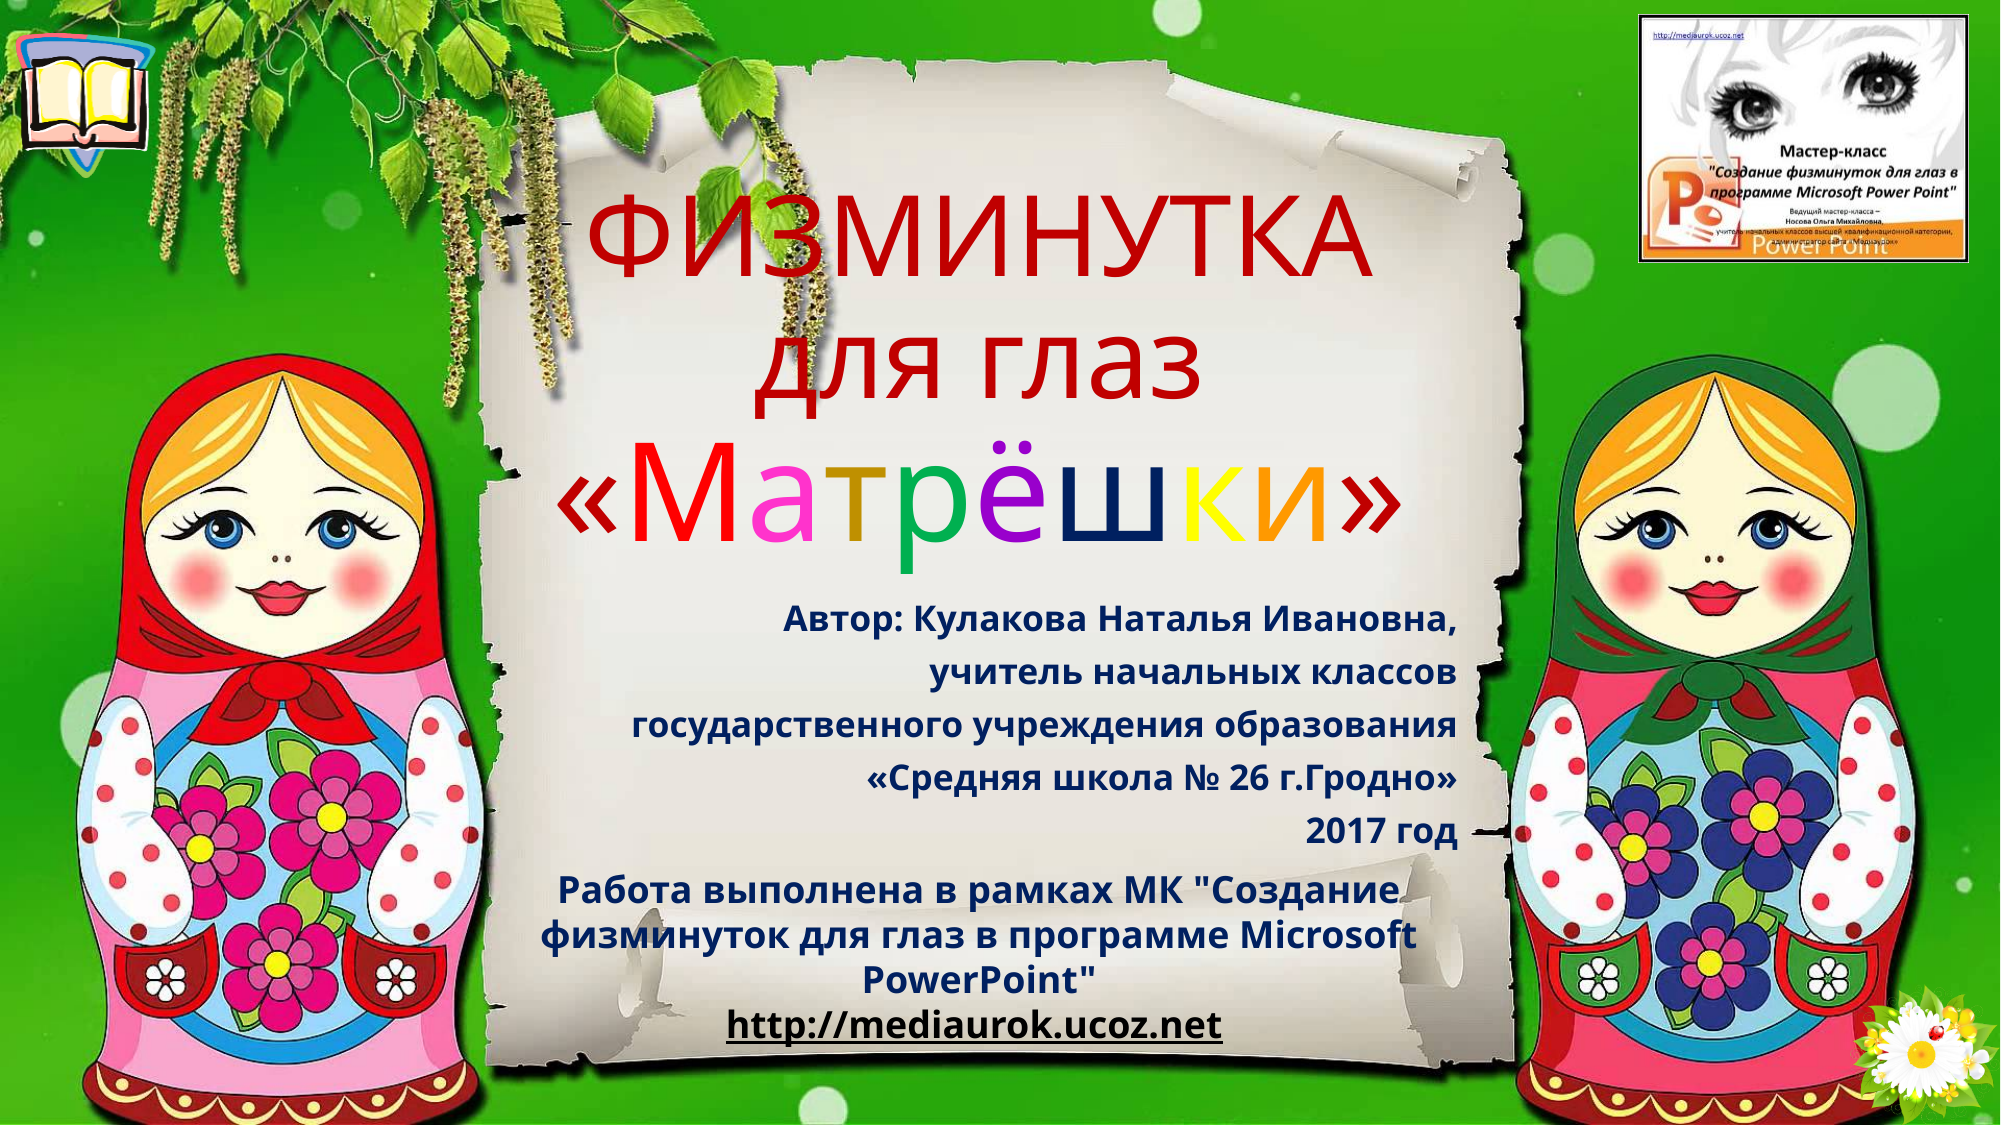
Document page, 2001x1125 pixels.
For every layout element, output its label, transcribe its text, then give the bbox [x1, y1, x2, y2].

text_box Работа выполнена в рамках МК "Создание физминуток для глаз в программе Microsoft PowerPoint" http://mediaurok.ucoz.net [462, 858, 1496, 1060]
subtitle Автор: Кулакова Наталья Ивановна, учитель начальных классов государственного учреждения образования «Средняя школа № 26 г.Гродно» 2017 год [581, 593, 1473, 858]
picture [0, 0, 2001, 1125]
title ФИЗМИНУТКА для глаз «Матрёшки» [229, 186, 1730, 579]
